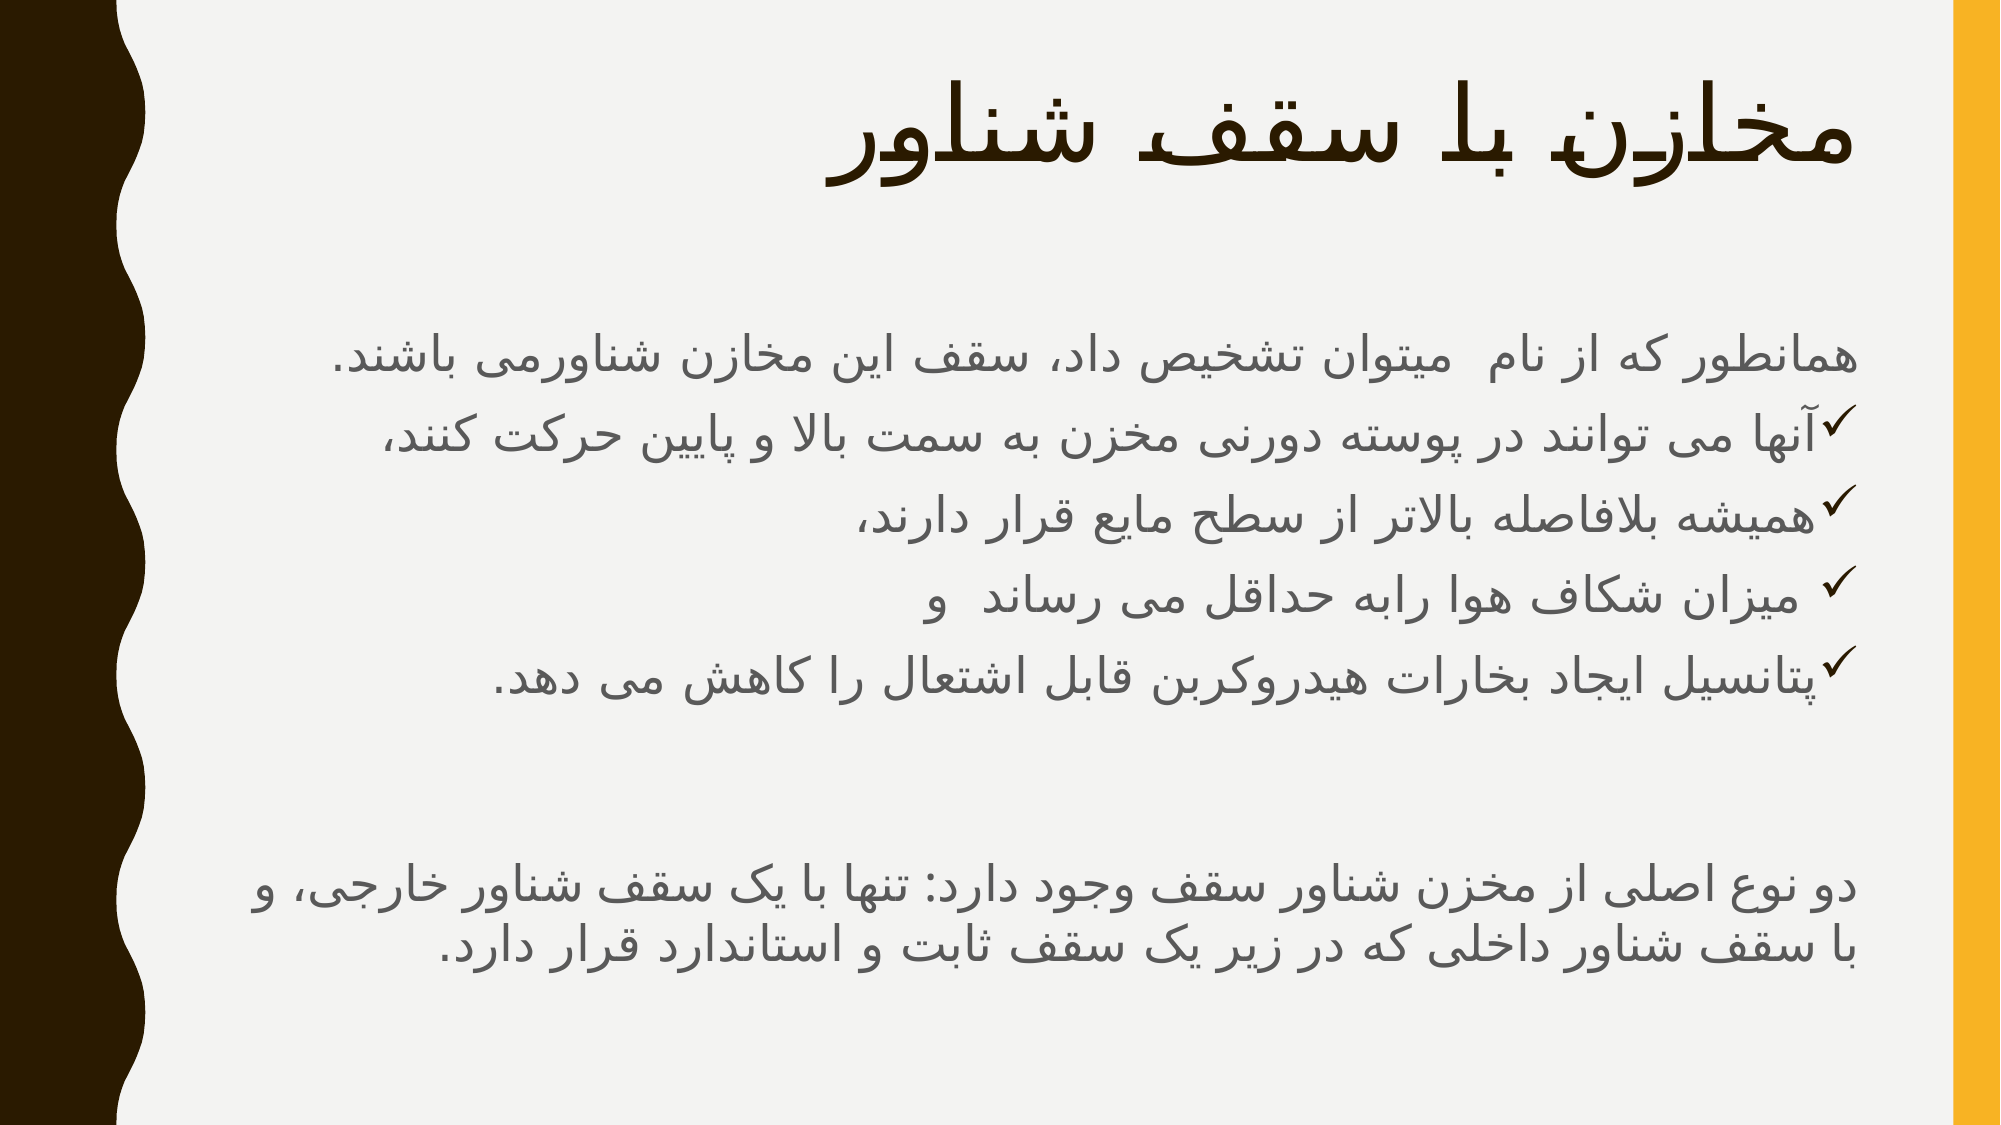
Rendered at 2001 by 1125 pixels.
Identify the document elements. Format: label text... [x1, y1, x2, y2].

text_box دو نوع اصلی از مخزن شناور سقف وجود دارد: تنها با یک سقف شناور خارجی، و با سقف شناور داخلی که در زیر یک سقف ثابت و استاندارد قرار دارد. [205, 843, 1875, 979]
title مخازن با سقف شناور [205, 62, 1875, 307]
list همانطور که از نام میتوان تشخیص داد، سقف این مخازن شناورمی باشند. آنها می توانند در پوسته دورنی مخزن به سمت بالا و پایین حرکت کنند، همیشه بلافاصله بالاتر از سطح مایع قرار دارند، میزان شکاف هوا رابه حداقل می رساند و پتانسیل ایجاد بخارات هیدروکربن قابل اشتعال را کاهش می دهد. [205, 307, 1875, 843]
